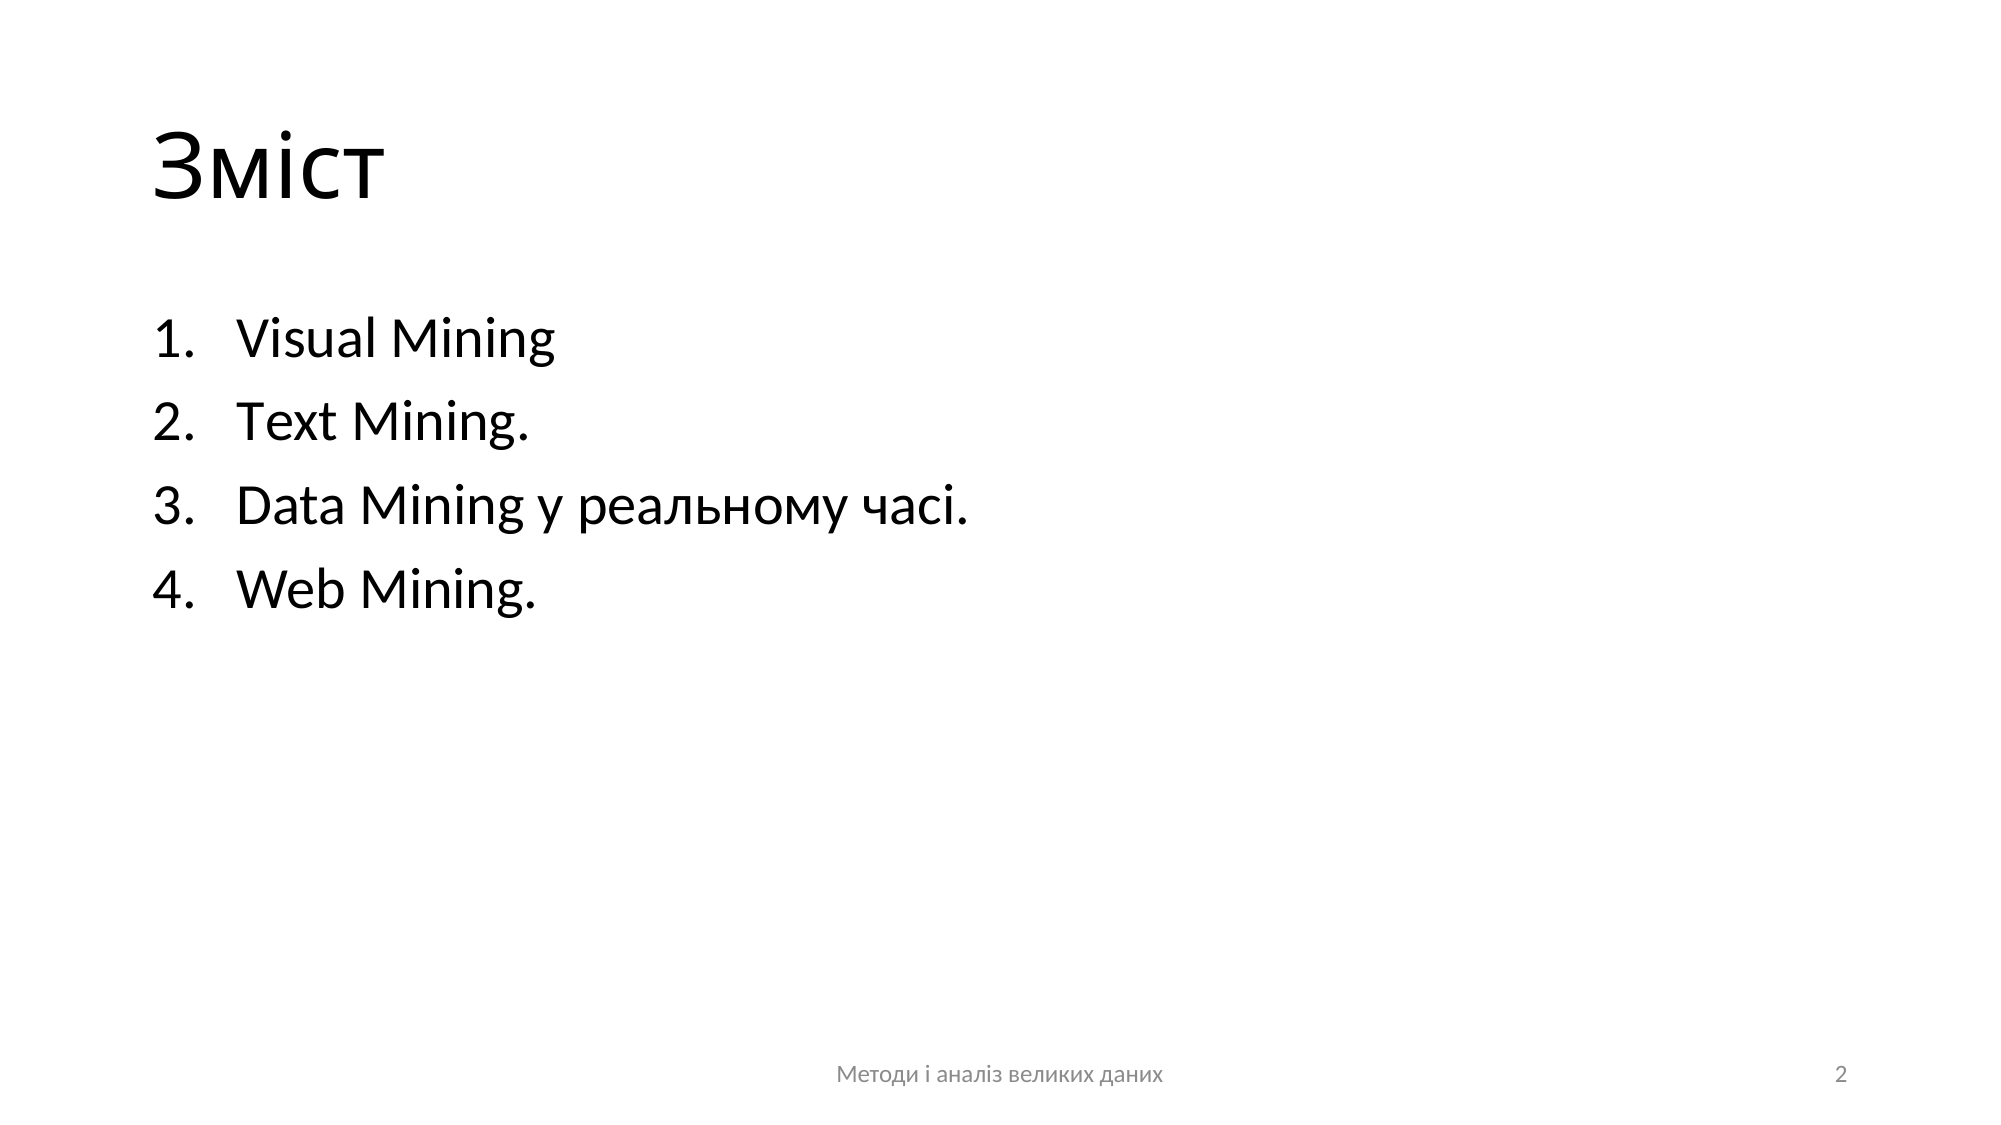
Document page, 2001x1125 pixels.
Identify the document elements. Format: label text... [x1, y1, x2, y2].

footer Методи і аналіз великих даних [662, 1042, 1338, 1103]
slide_number 2 [1412, 1042, 1863, 1103]
list Visual Mining Тext Mining. Data Mining у реальному часі. Web Mining. [137, 299, 1863, 1014]
title Зміст [137, 59, 1863, 278]
